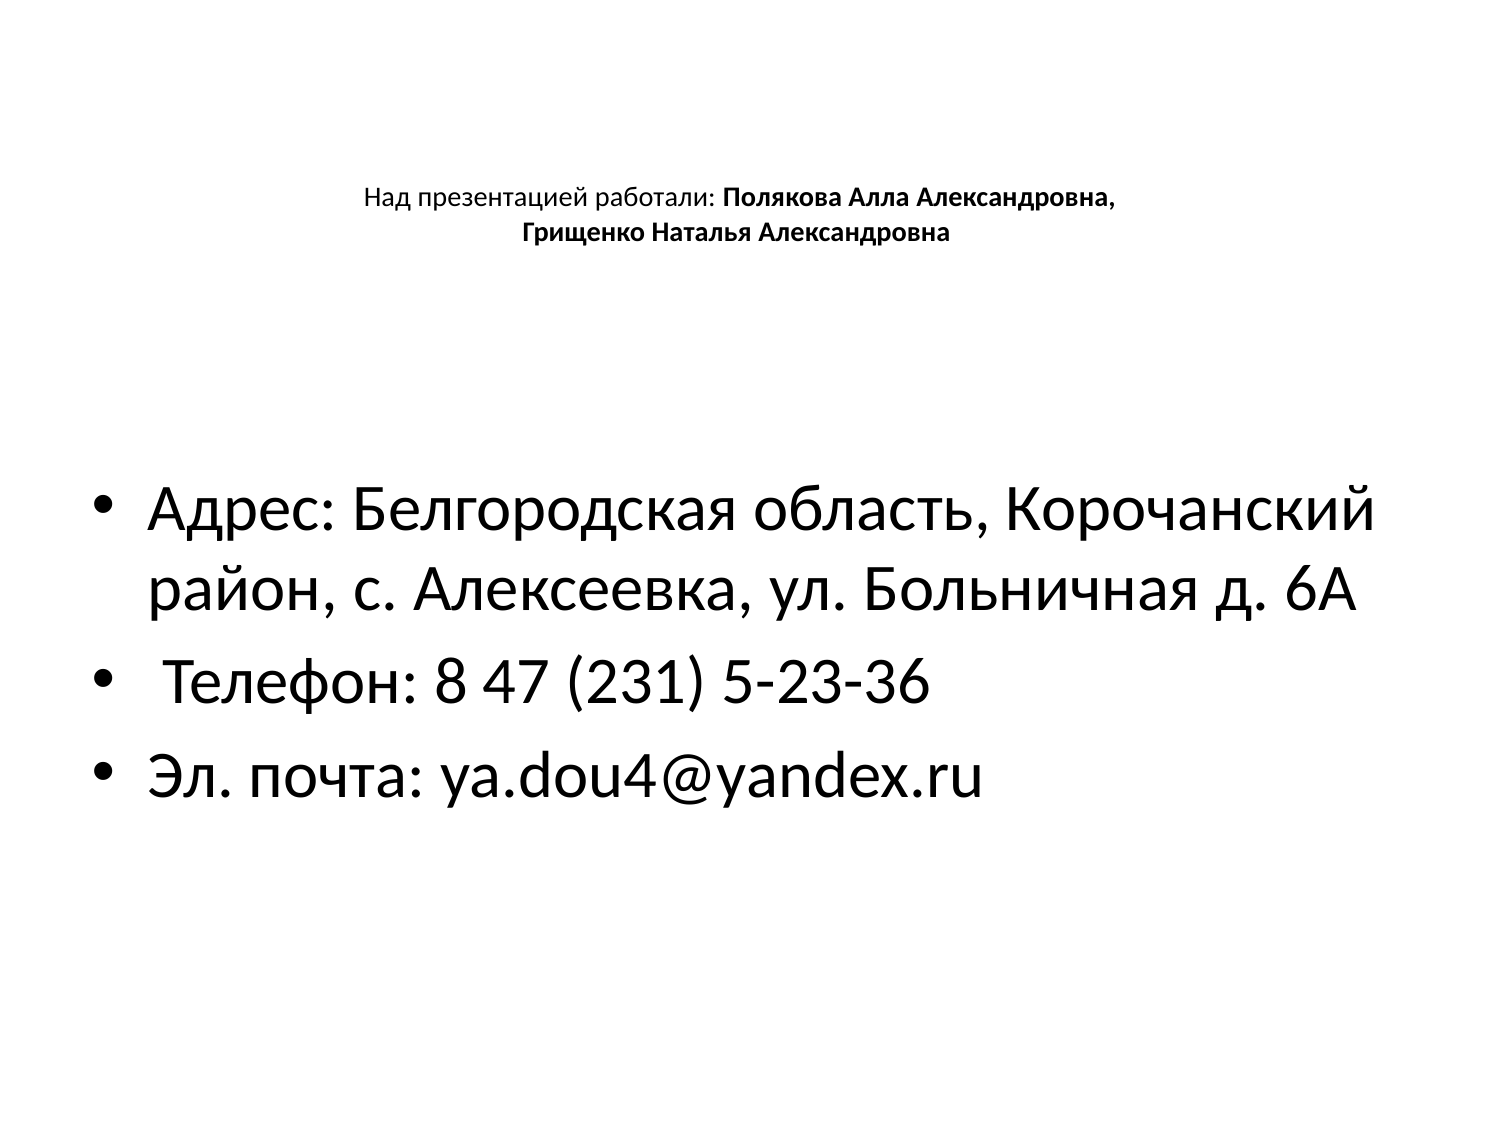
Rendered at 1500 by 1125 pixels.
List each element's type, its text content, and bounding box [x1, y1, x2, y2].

list Адрес: Белгородская область, Корочанский район, с. Алексеевка, ул. Больничная д. 6А Телефон: 8 47 (231) 5-23-36 Эл. почта: ya.dou4@yandex.ru [76, 456, 1427, 846]
title Над презентацией работали: Полякова Алла Александровна, Грищенко Наталья Александровна [64, 101, 1415, 290]
